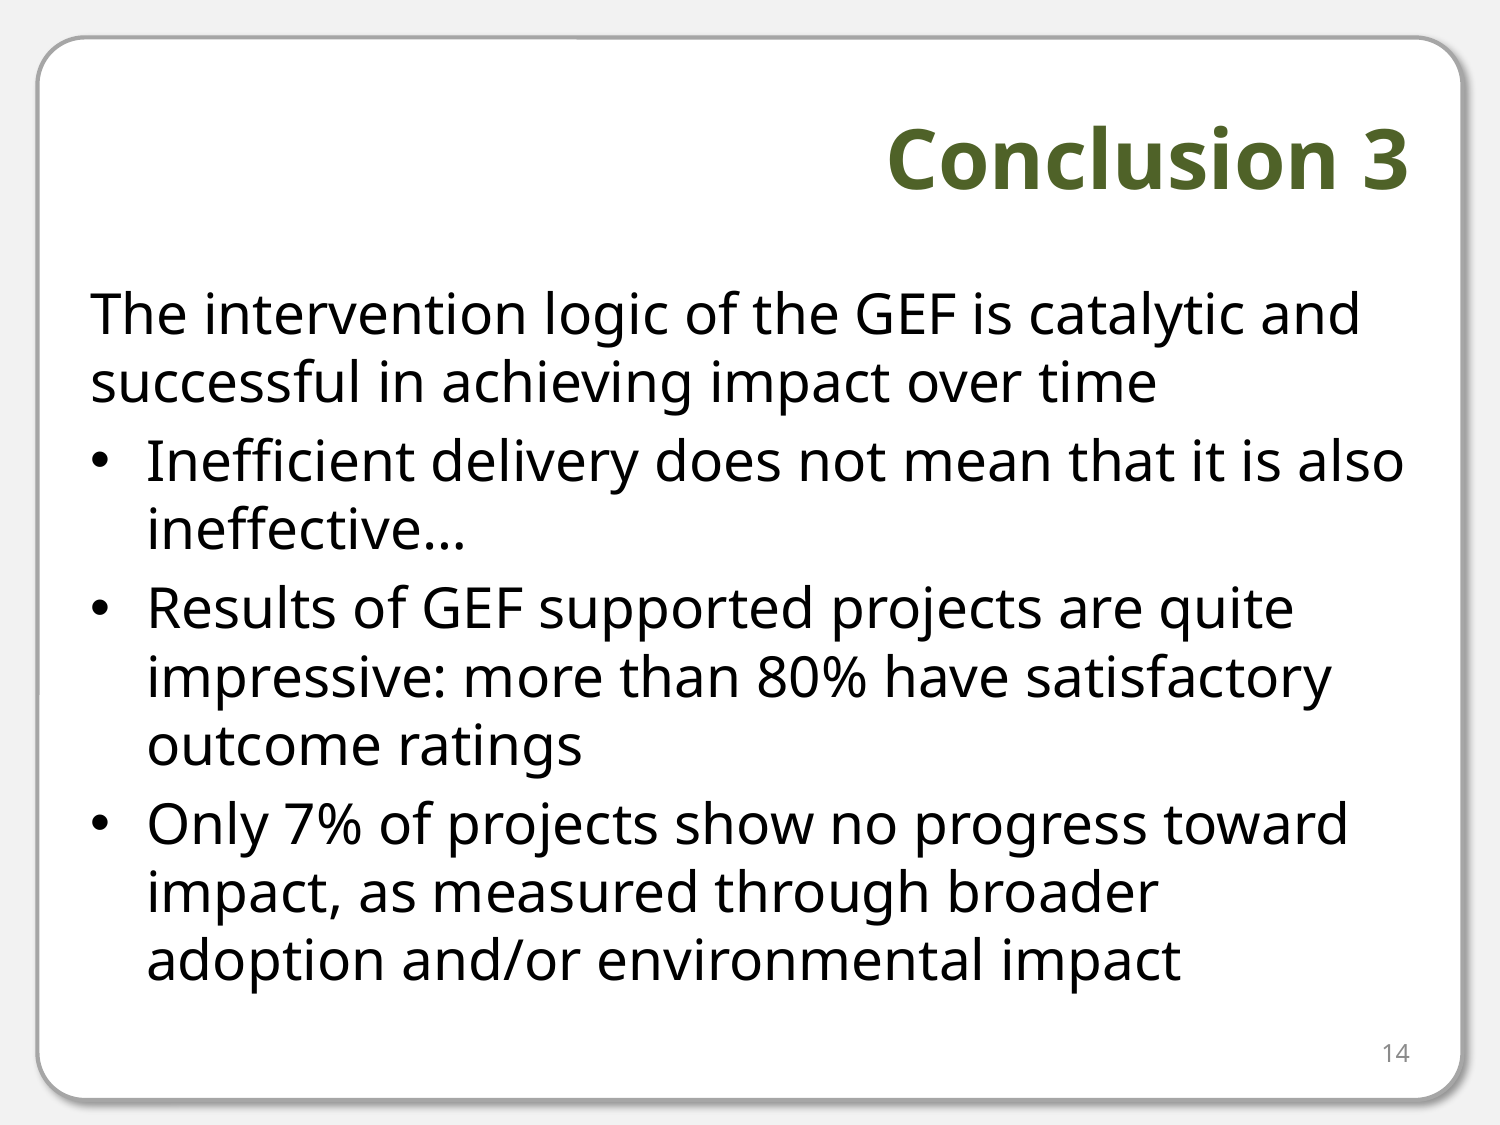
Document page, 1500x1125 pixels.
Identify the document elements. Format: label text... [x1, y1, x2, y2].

title Conclusion 3 [75, 62, 1425, 250]
list The intervention logic of the GEF is catalytic and successful in achieving impact over time Inefficient delivery does not mean that it is also ineffective… Results of GEF supported projects are quite impressive: more than 80% have satisfactory outcome ratings Only 7% of projects show no progress toward impact, as measured through broader adoption and/or environmental impact [75, 270, 1425, 1013]
slide_number 14 [1074, 1025, 1425, 1085]
